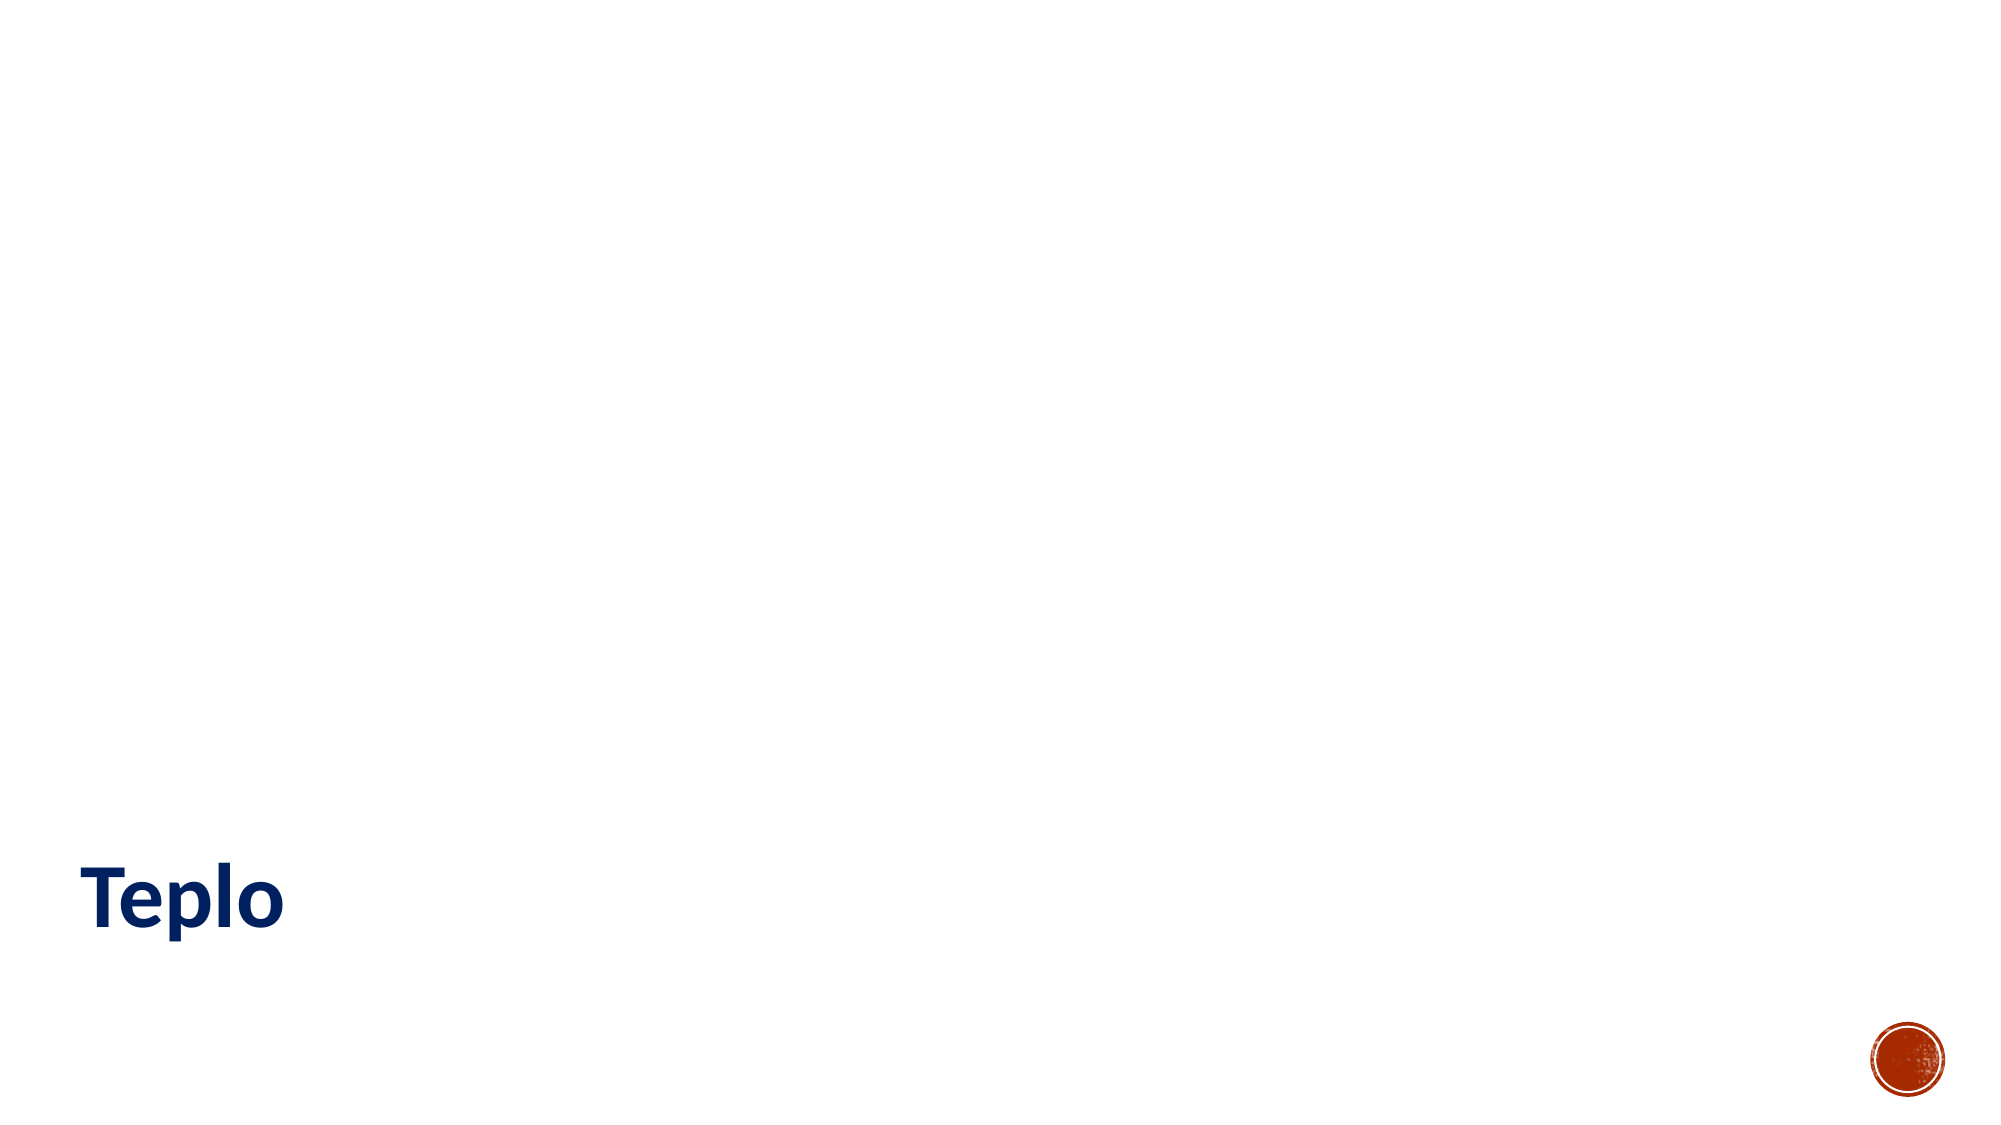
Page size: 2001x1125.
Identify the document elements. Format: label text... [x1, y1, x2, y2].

text_box Teplo [66, 828, 1948, 954]
